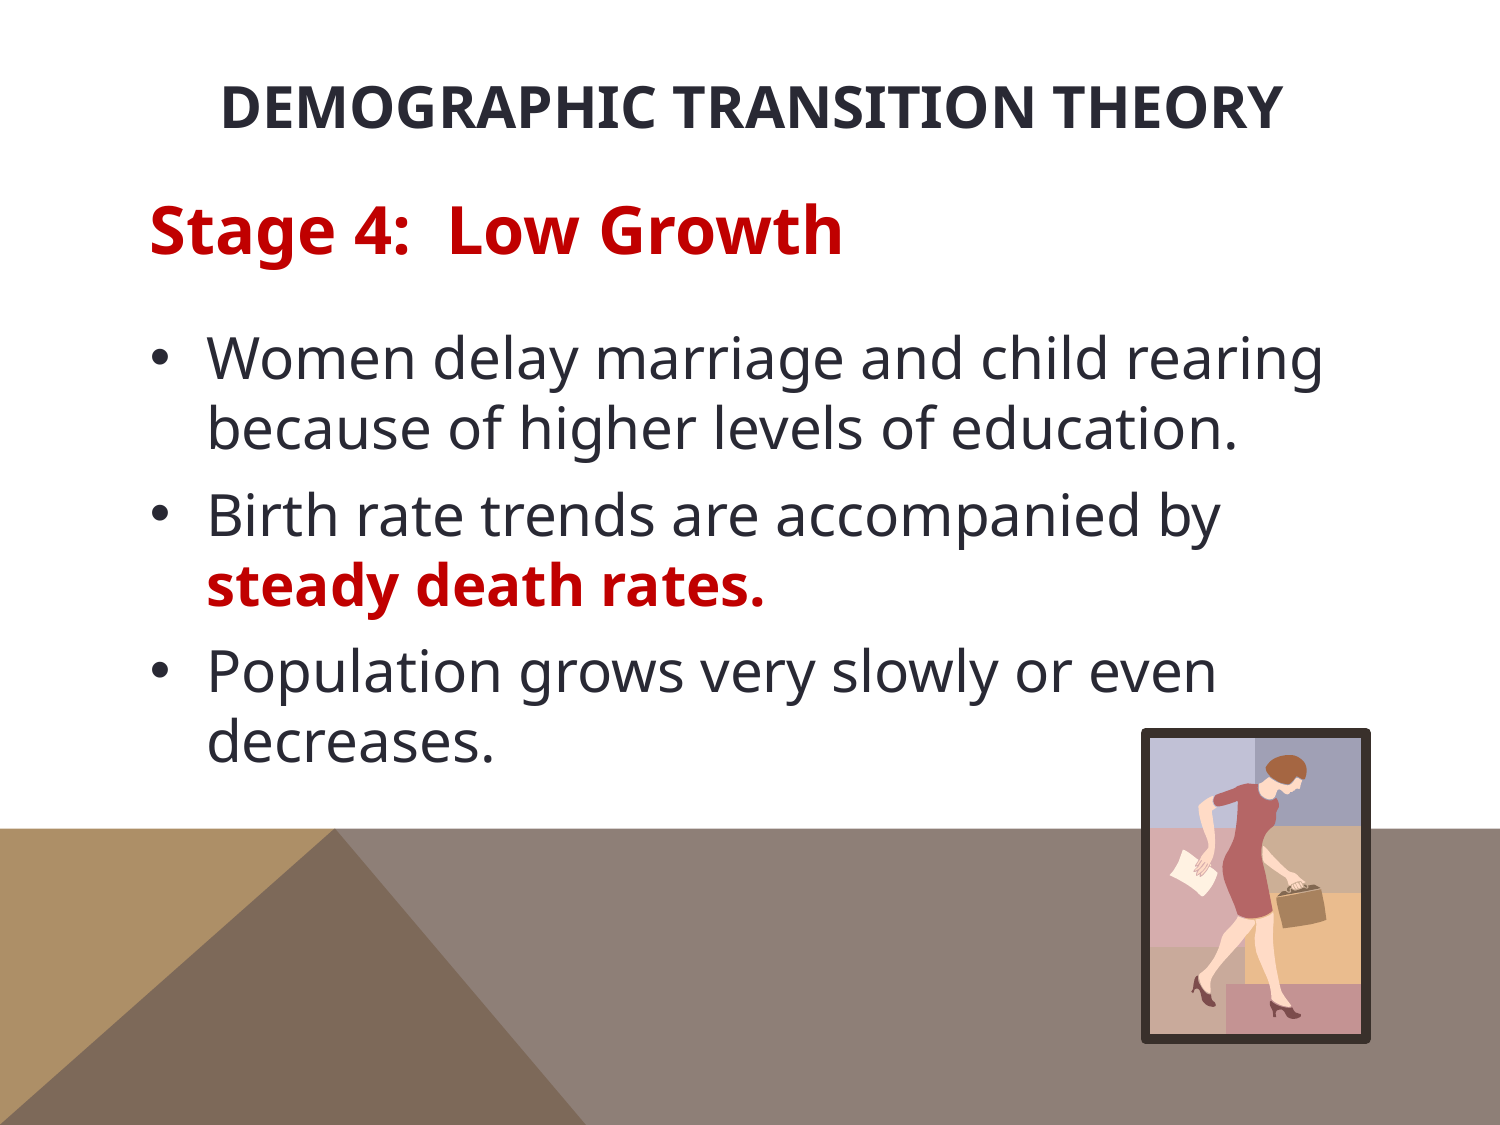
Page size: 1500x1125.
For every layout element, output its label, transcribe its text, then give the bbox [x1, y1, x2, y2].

picture [1149, 737, 1362, 1035]
list Stage 4: Low Growth Women delay marriage and child rearing because of higher levels of education. Birth rate trends are accompanied by steady death rates. Population grows very slowly or even decreases. [134, 180, 1369, 768]
title Demographic transition theory [134, 59, 1369, 150]
